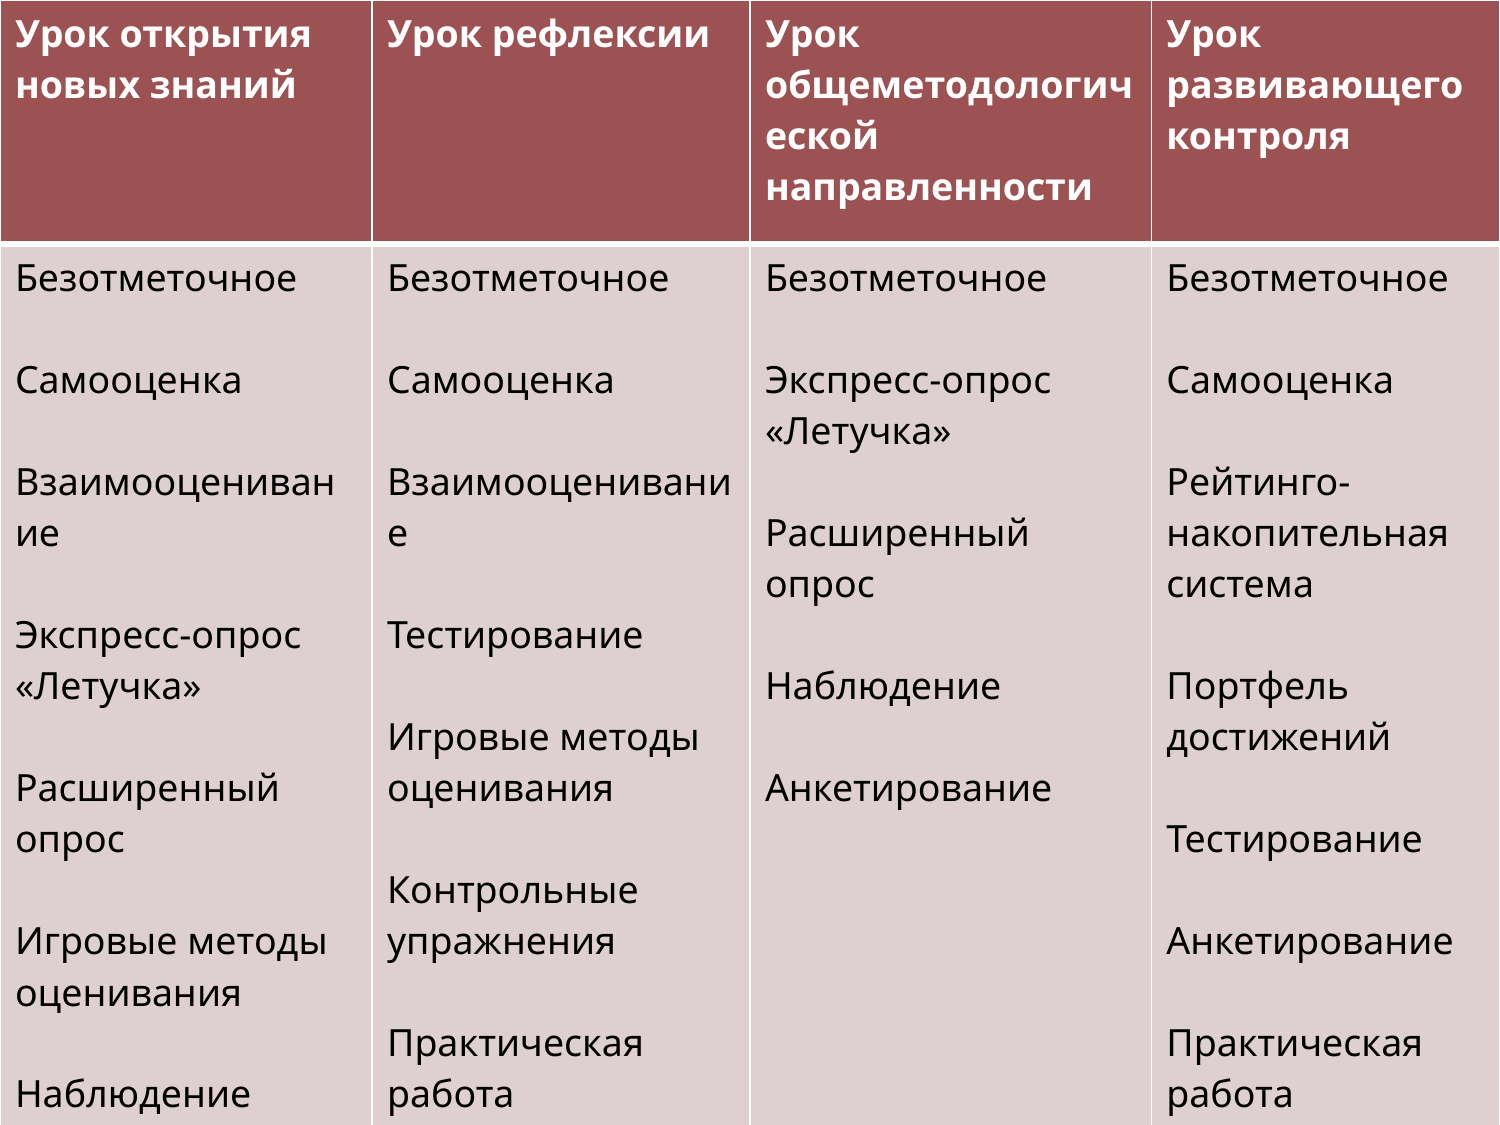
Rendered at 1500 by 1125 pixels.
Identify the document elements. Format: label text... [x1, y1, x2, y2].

table_header Урок развивающего контроля [1152, 1, 1499, 241]
table_cell Безотметочное Самооценка Взаимооценивание Тестирование Игровые методы оценивания Контрольные упражнения Практическая работа [373, 247, 749, 1125]
table_cell Безотметочное Самооценка Взаимооценивание Экспресс-опрос «Летучка» Расширенный опрос Игровые методы оценивания Наблюдение [1, 247, 371, 1125]
table_header Урок рефлексии [373, 1, 749, 241]
table_header Урок открытия новых знаний [1, 1, 371, 241]
table_header Урок общеметодологической направленности [751, 1, 1151, 241]
table_cell Безотметочное Экспресс-опрос «Летучка» Расширенный опрос Наблюдение Анкетирование [751, 247, 1151, 1125]
table_cell Безотметочное Самооценка Рейтинго-накопительная система Портфель достижений Тестирование Анкетирование Практическая работа [1152, 247, 1499, 1125]
